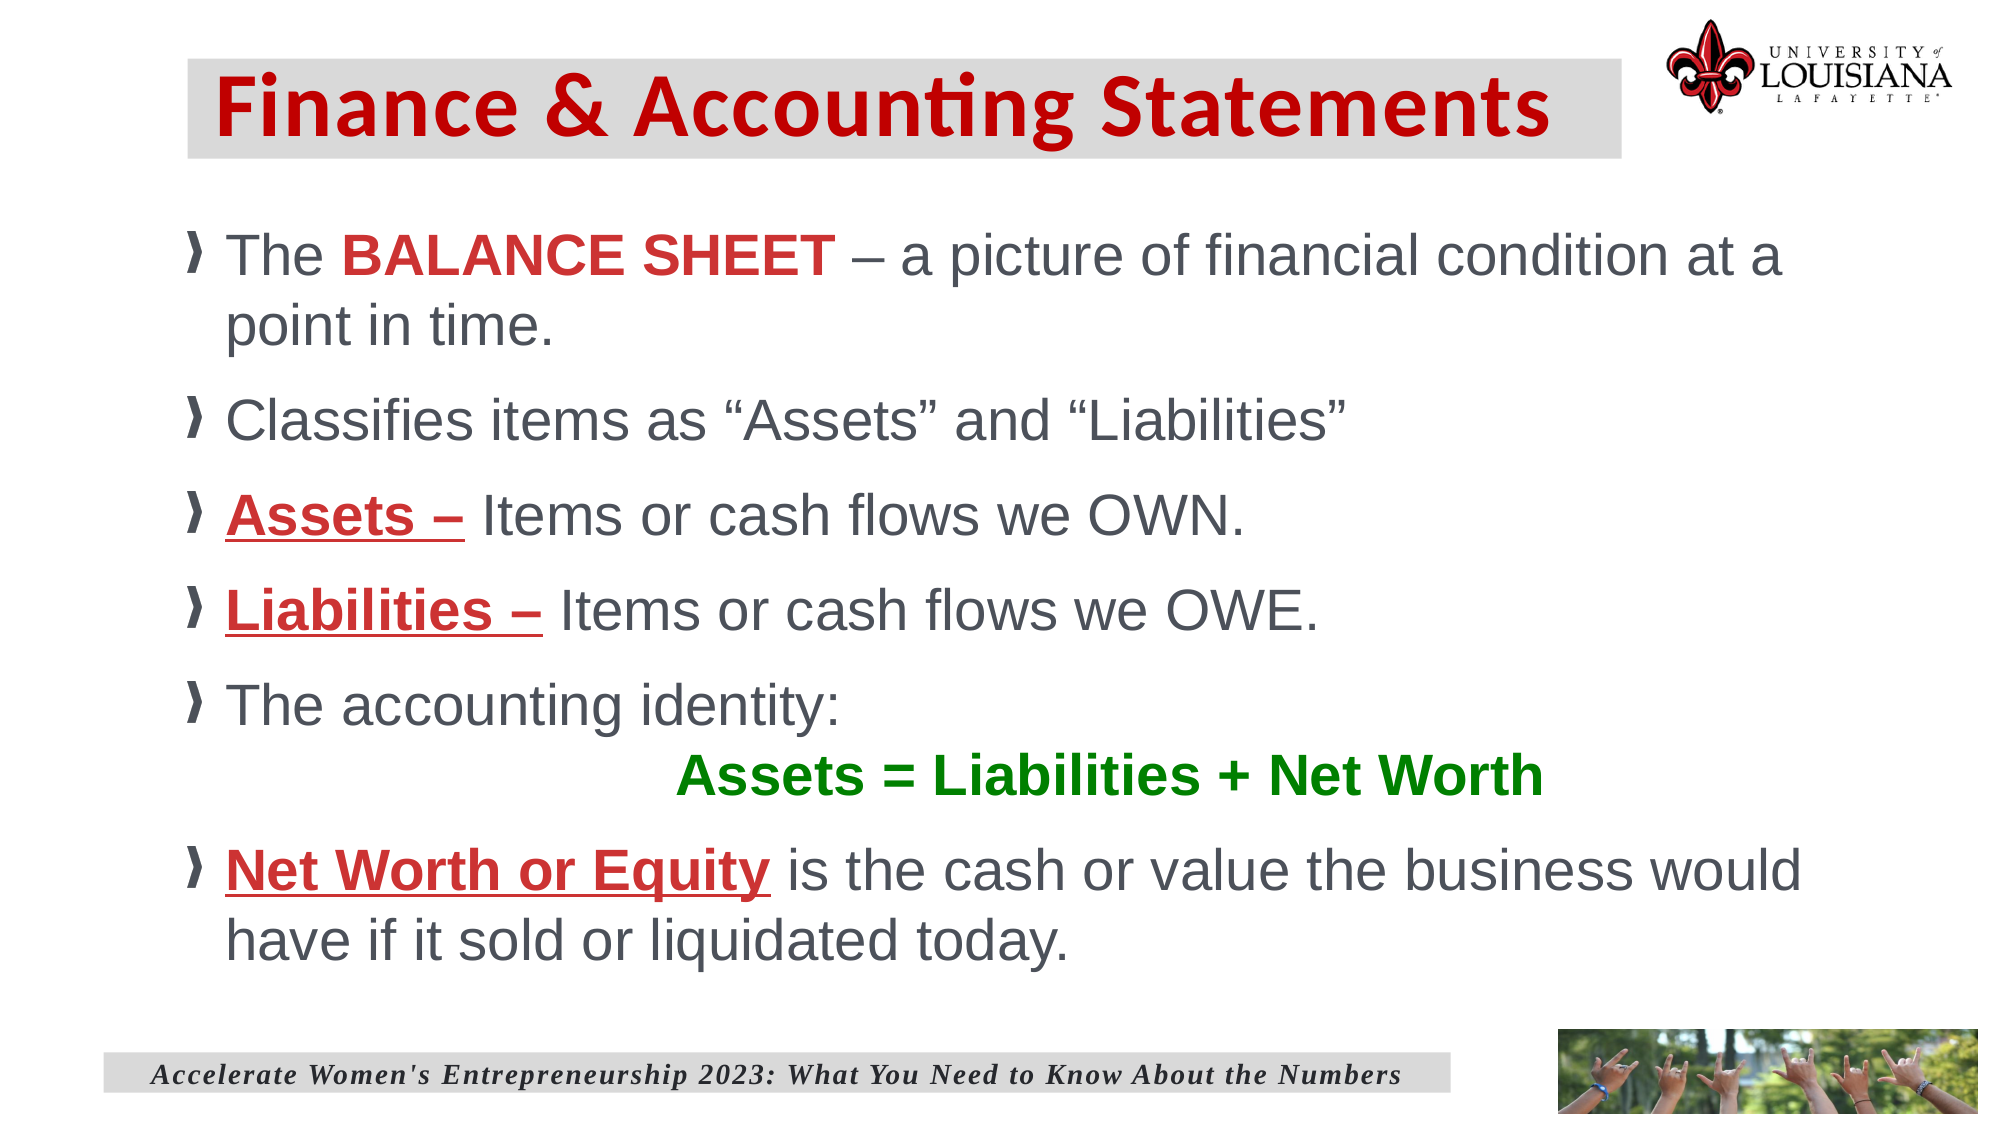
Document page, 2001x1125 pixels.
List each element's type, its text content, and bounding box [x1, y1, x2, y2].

list The BALANCE SHEET – a picture of financial condition at a point in time. Classifies items as “Assets” and “Liabilities” Assets – Items or cash flows we OWN. Liabilities – Items or cash flows we OWE. The accounting identity: Assets = Liabilities + Net Worth Net Worth or Equity is the cash or value the business would have if it sold or liquidated today. [187, 217, 1872, 981]
text_box Finance & Accounting Statements [187, 58, 1622, 159]
picture [1653, 8, 1978, 121]
picture [187, 586, 202, 628]
picture [1558, 1029, 1978, 1114]
picture [187, 846, 202, 888]
text_box Accelerate Women's Entrepreneurship 2023: What You Need to Know About the Numbers [103, 1052, 1451, 1093]
picture [187, 681, 202, 723]
picture [187, 491, 202, 533]
picture [187, 231, 202, 273]
picture [187, 396, 202, 438]
